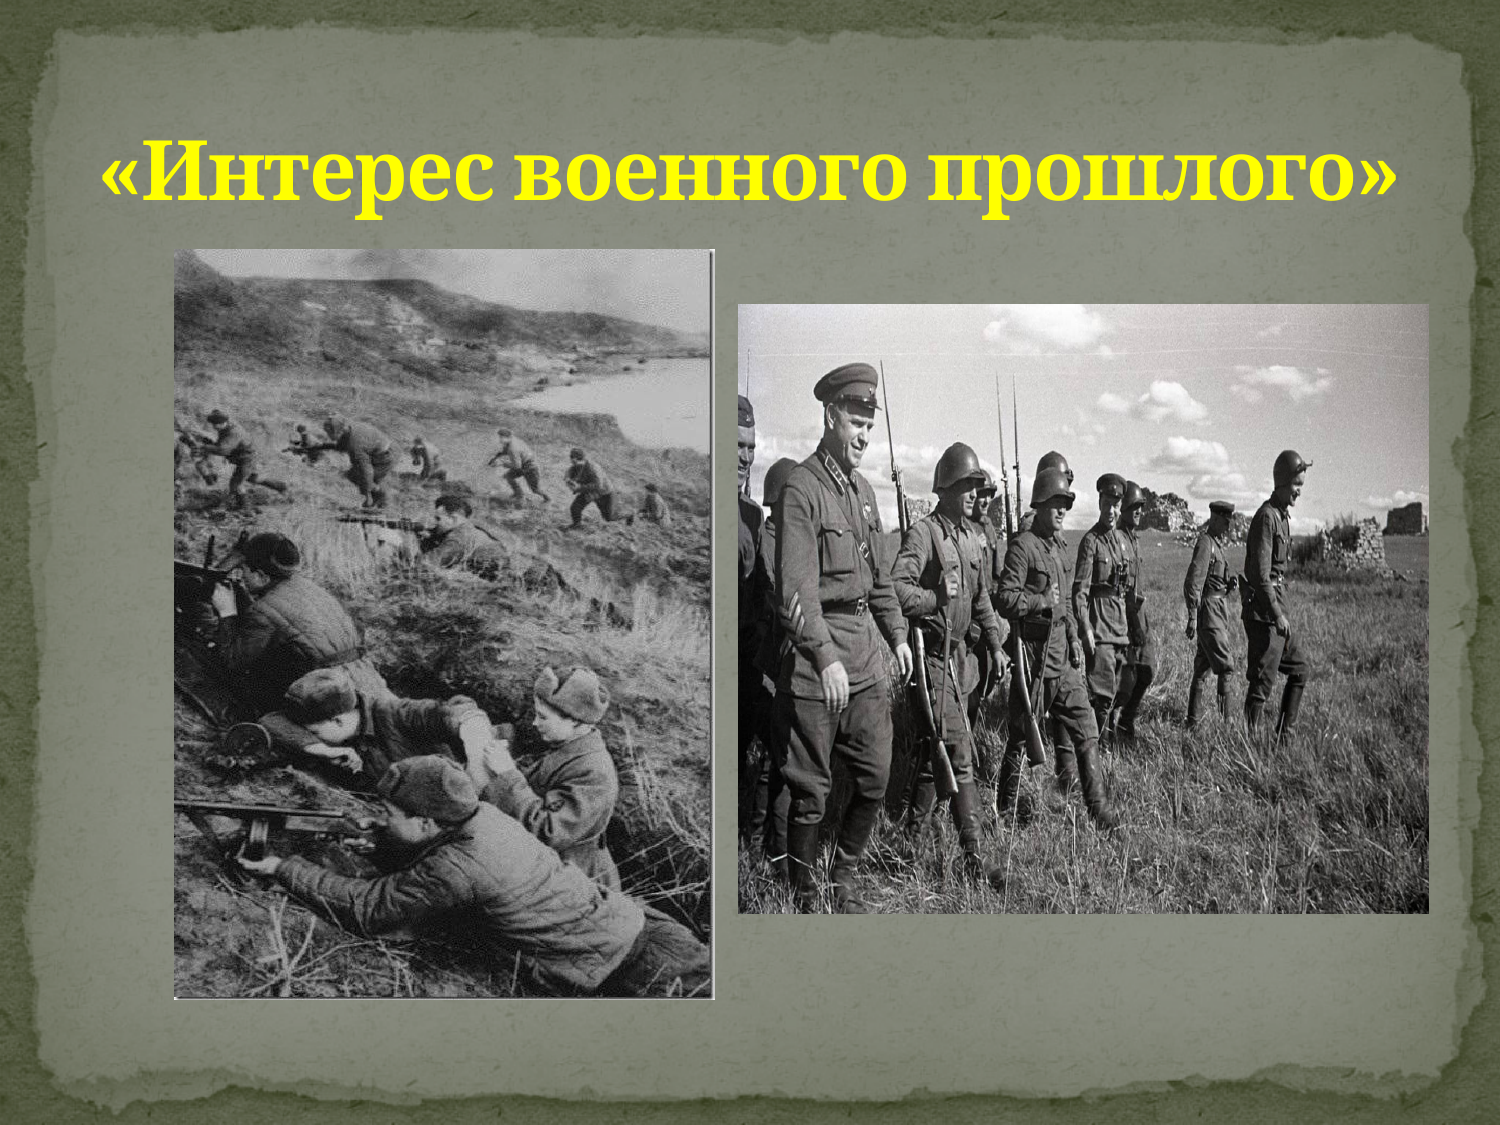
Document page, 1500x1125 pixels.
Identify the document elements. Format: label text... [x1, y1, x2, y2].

title «Интерес военного прошлого» [74, 24, 1425, 225]
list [177, 252, 714, 999]
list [741, 307, 1428, 913]
